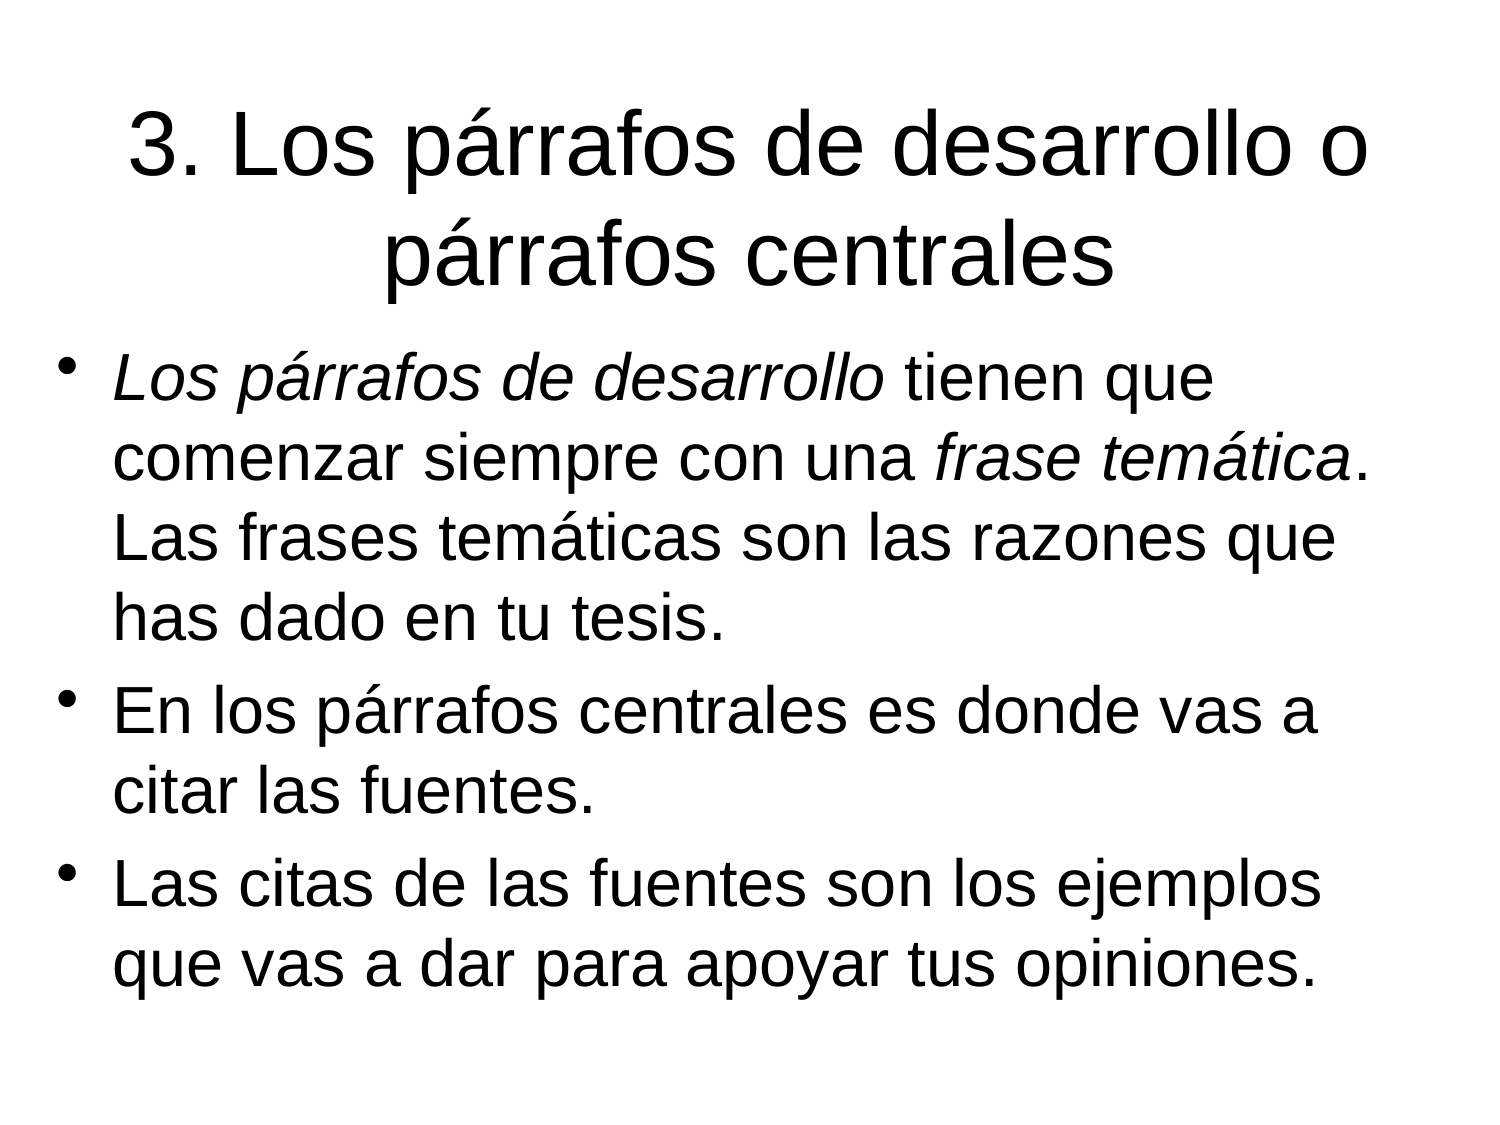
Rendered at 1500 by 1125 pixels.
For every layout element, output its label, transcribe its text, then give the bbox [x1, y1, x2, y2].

list Los párrafos de desarrollo tienen que comenzar siempre con una frase temática. Las frases temáticas son las razones que has dado en tu tesis. En los párrafos centrales es donde vas a citar las fuentes. Las citas de las fuentes son los ejemplos que vas a dar para apoyar tus opiniones. [41, 326, 1465, 1001]
title 3. Los párrafos de desarrollo o párrafos centrales [112, 99, 1388, 288]
